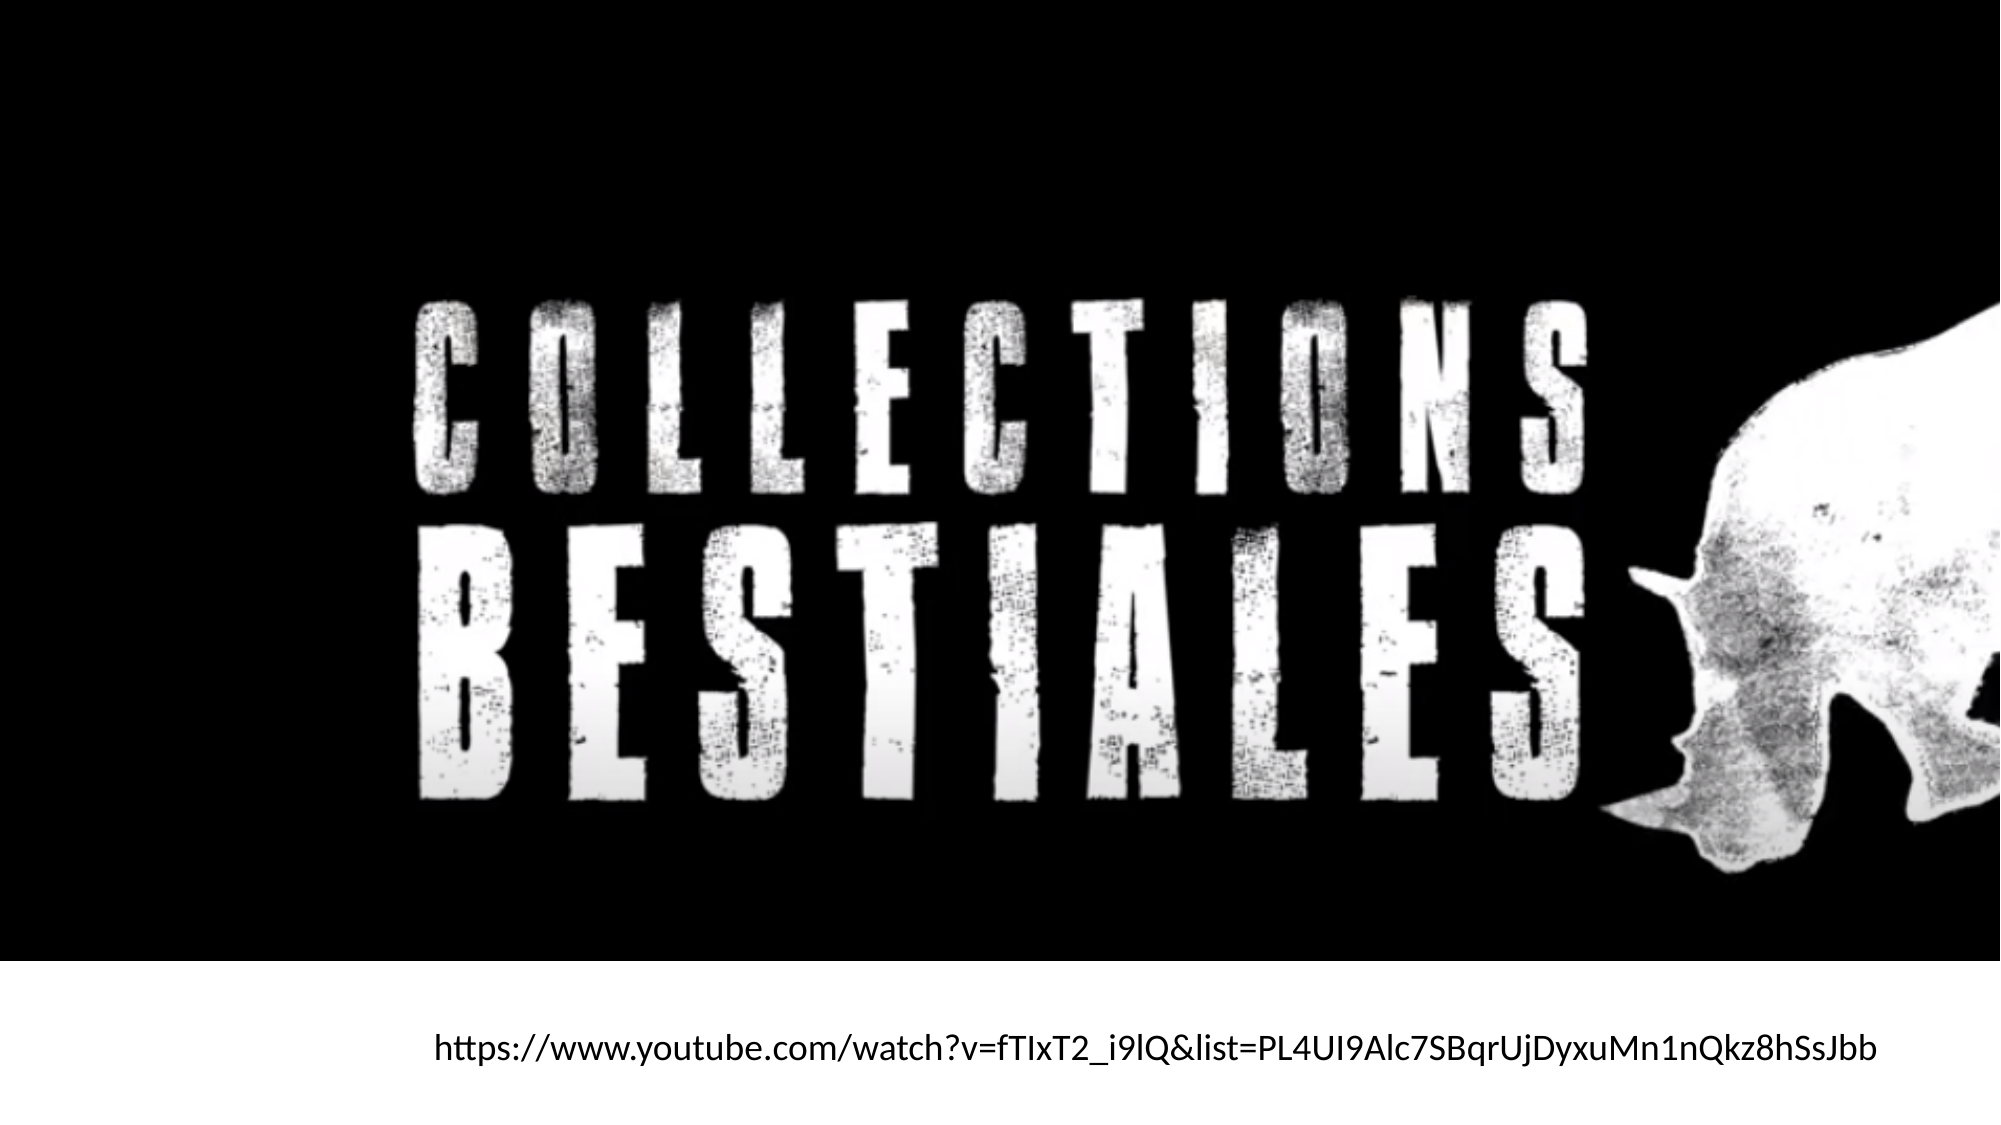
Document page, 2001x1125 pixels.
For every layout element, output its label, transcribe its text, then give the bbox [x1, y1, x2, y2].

text_box https://www.youtube.com/watch?v=fTIxT2_i9lQ&list=PL4UI9Alc7SBqrUjDyxuMn1nQkz8hSsJbb [419, 1015, 1894, 1076]
picture [0, 0, 2000, 961]
